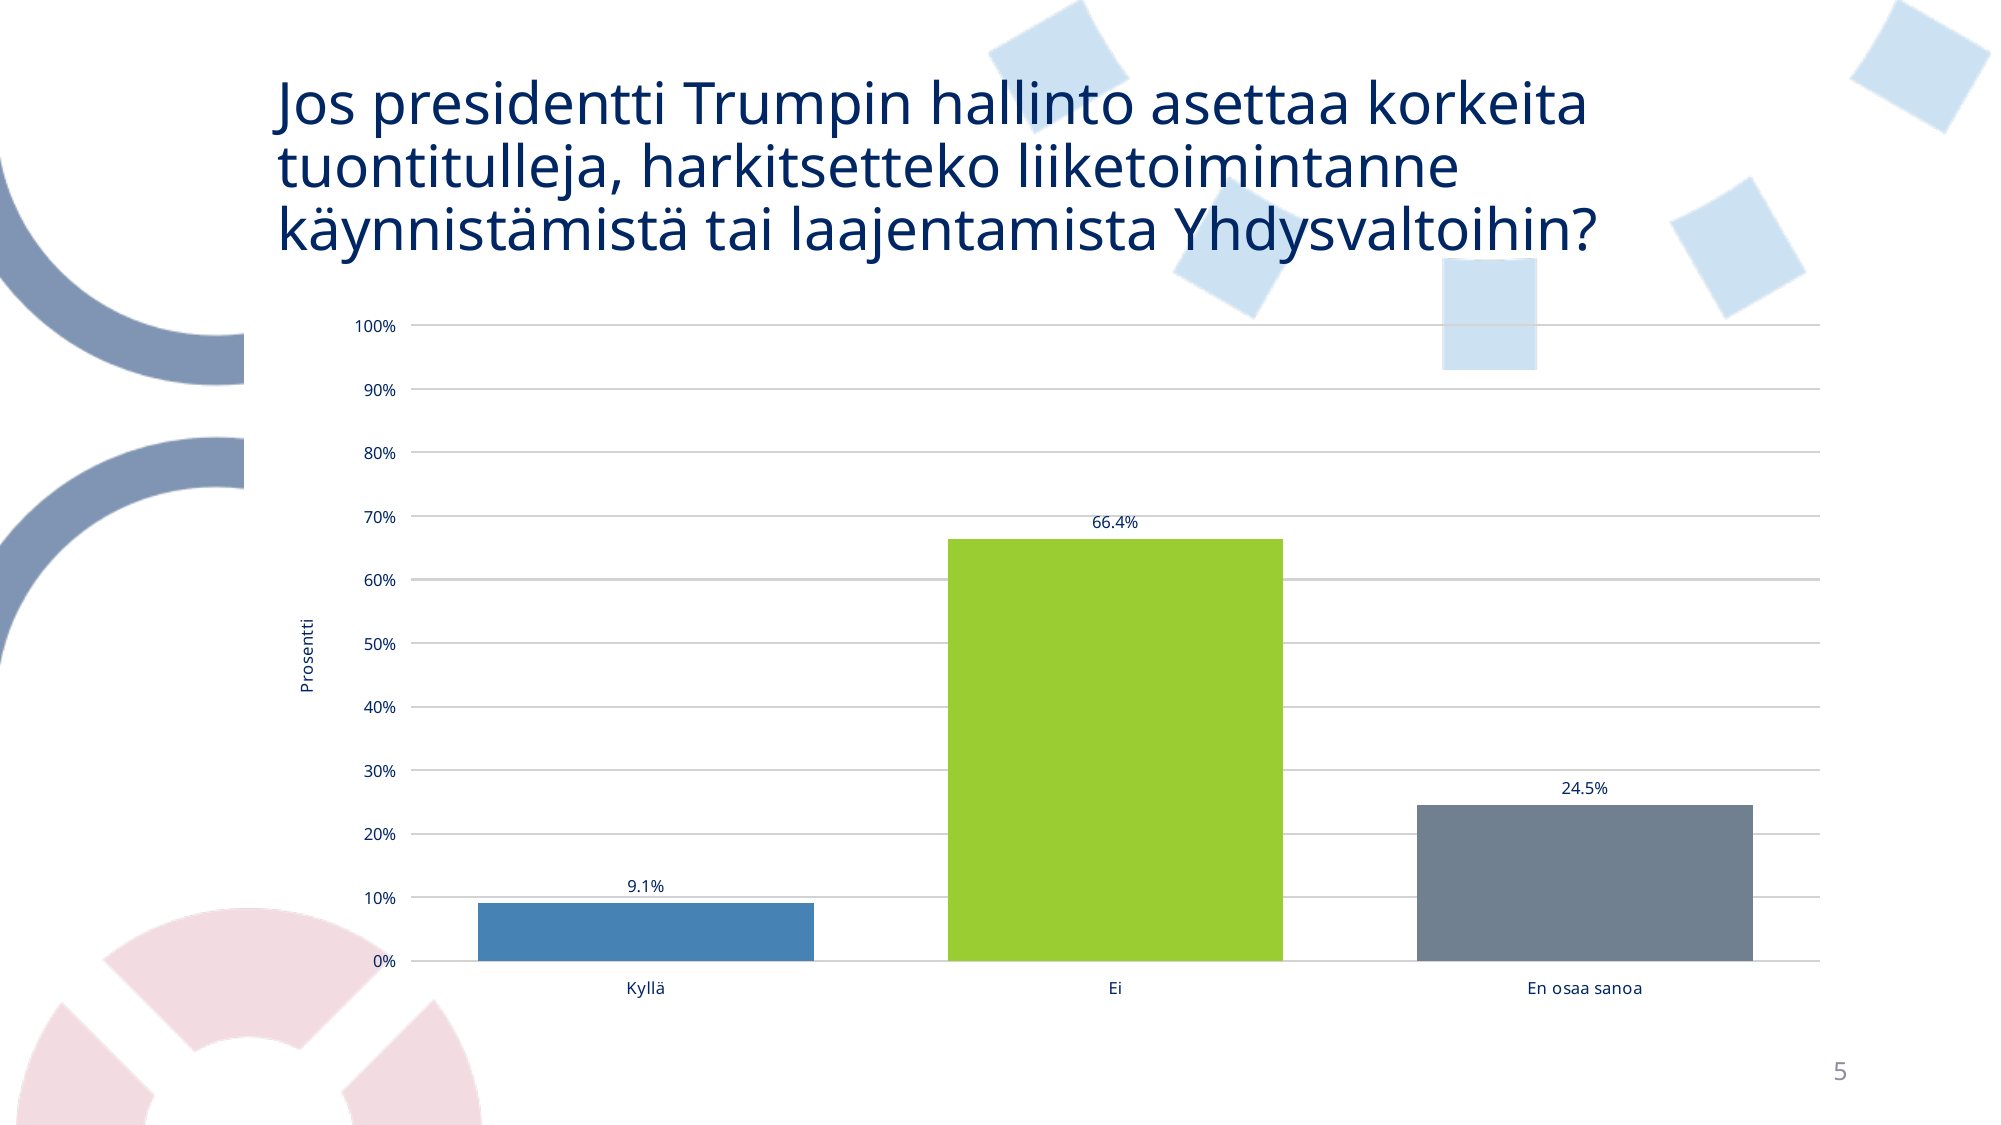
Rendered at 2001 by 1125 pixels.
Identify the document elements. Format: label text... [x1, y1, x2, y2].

picture [16, 907, 482, 1125]
slide_number 5 [1412, 1042, 1863, 1103]
picture [0, 155, 244, 668]
chart [262, 299, 1852, 1014]
title Jos presidentti Trumpin hallinto asettaa korkeita tuontitulleja, harkitsetteko liiketoimintanne käynnistämistä tai laajentamista Yhdysvaltoihin? [262, 59, 1852, 278]
picture [988, 0, 1992, 370]
